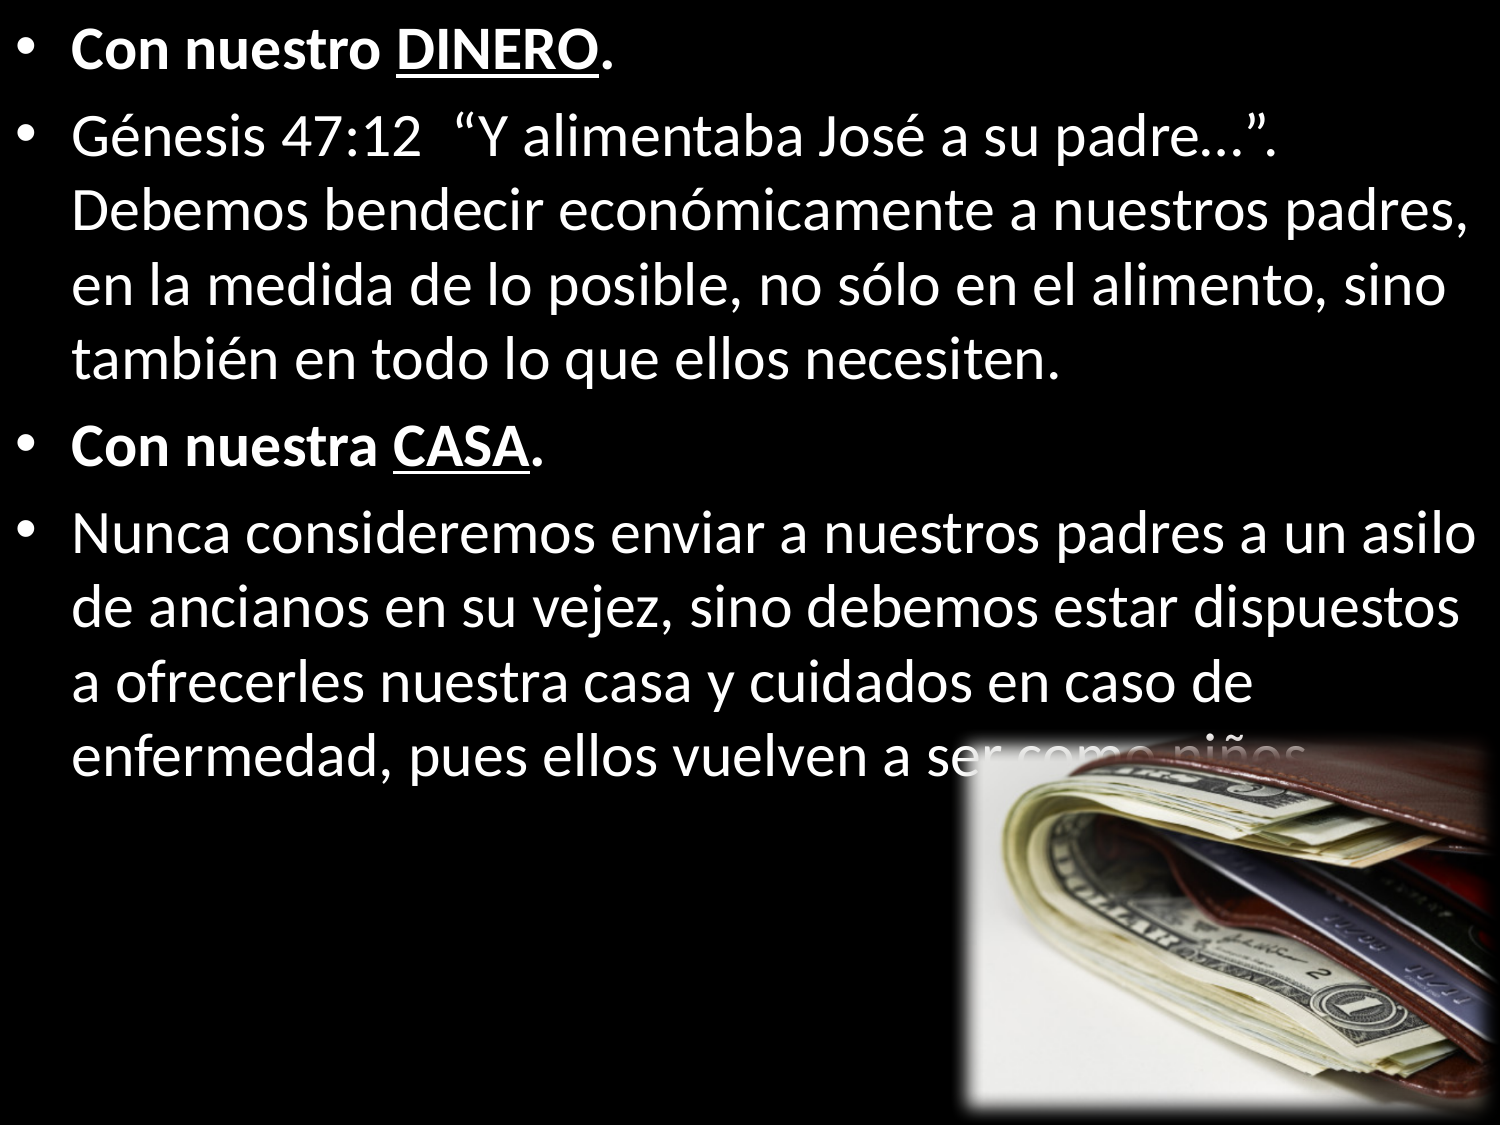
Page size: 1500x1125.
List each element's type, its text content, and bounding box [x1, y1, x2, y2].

list Con nuestro DINERO. Génesis 47:12 “Y alimentaba José a su padre…”. Debemos bendecir económicamente a nuestros padres, en la medida de lo posible, no sólo en el alimento, sino también en todo lo que ellos necesiten. Con nuestra CASA. Nunca consideremos enviar a nuestros padres a un asilo de ancianos en su vejez, sino debemos estar dispuestos a ofrecerles nuestra casa y cuidados en caso de enfermedad, pues ellos vuelven a ser como niños. [0, 0, 1500, 809]
picture [948, 727, 1500, 1125]
